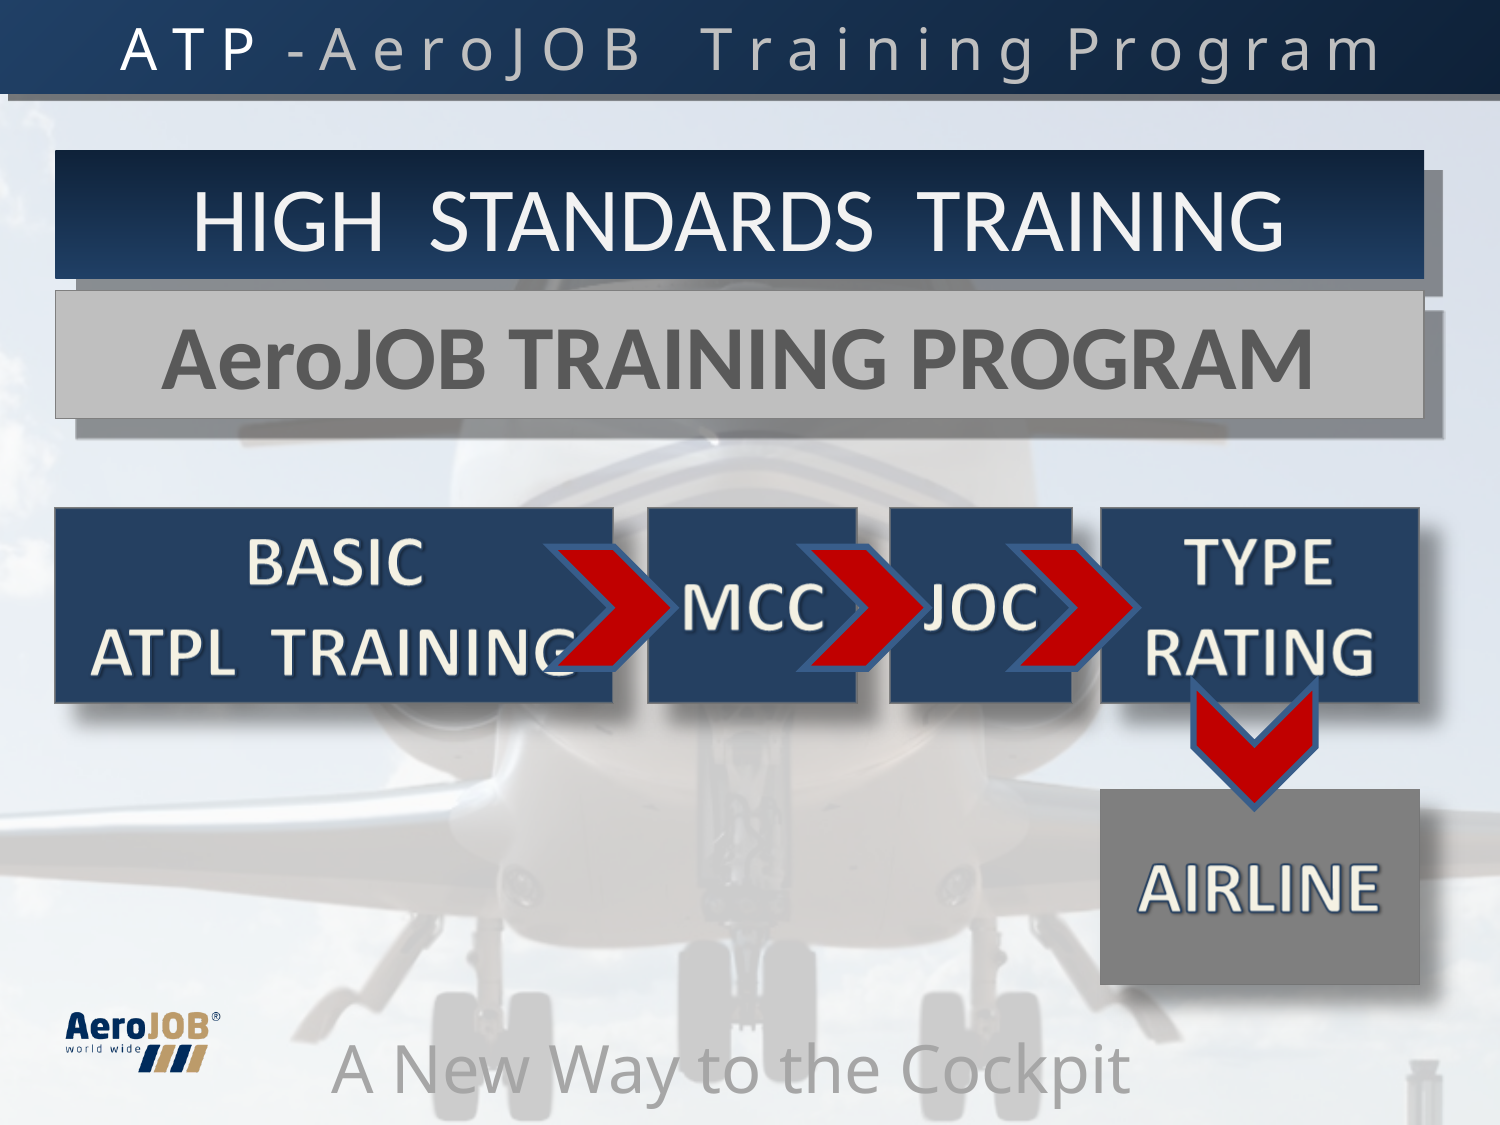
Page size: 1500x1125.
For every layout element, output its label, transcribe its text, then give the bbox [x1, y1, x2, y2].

picture [58, 1007, 223, 1080]
text_box A New Way to the Cockpit [215, 1019, 1266, 1125]
picture [1079, 779, 1486, 1038]
text_box A T P - A e r o J O B T r a i n i n g Program [0, 0, 1500, 94]
text_box HIGH STANDARDS TRAINING [55, 149, 1425, 279]
text_box AeroJOB TRAINING PROGRAM [55, 290, 1425, 419]
text_box [1212, 766, 1297, 778]
picture [30, 480, 1481, 757]
